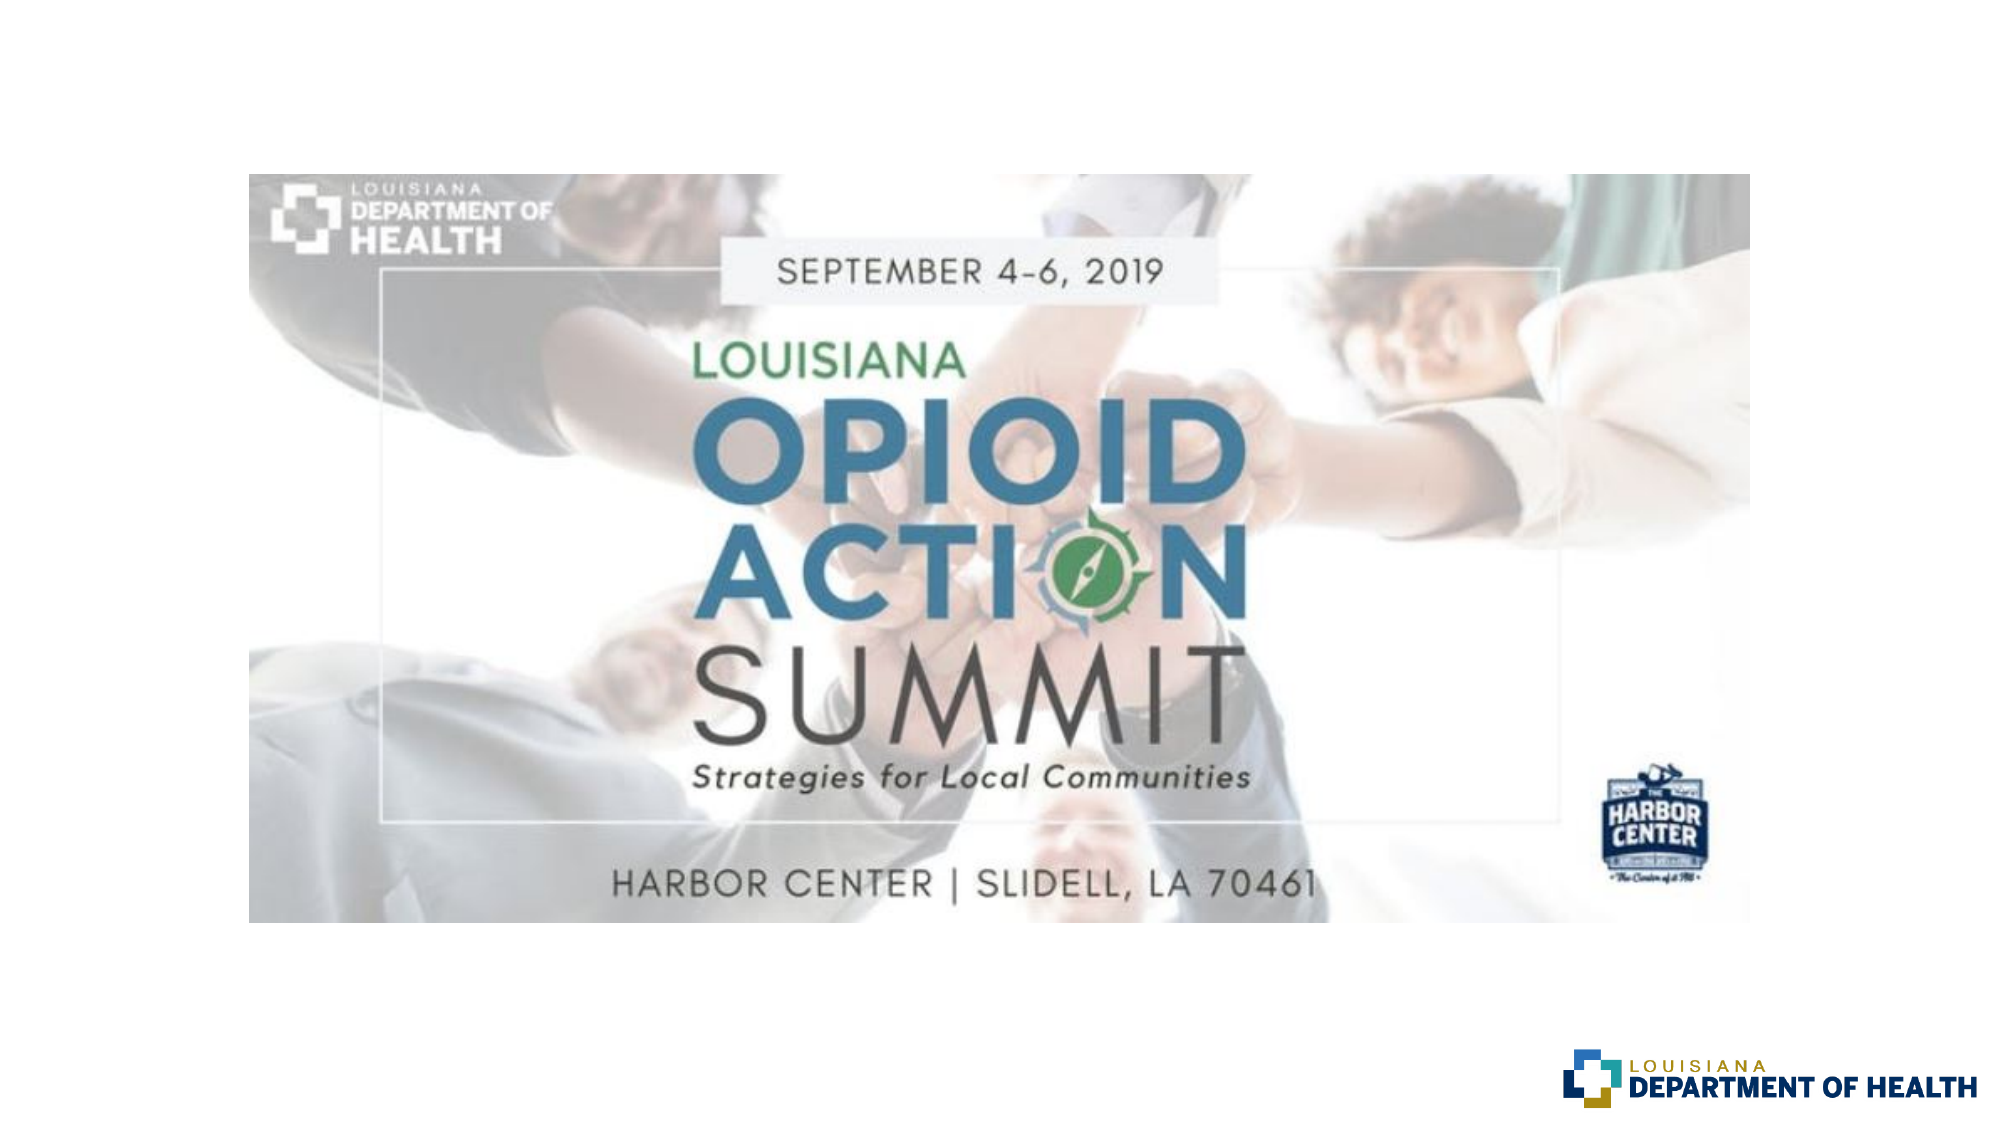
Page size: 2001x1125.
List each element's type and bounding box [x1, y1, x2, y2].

picture [249, 174, 1751, 923]
picture [1559, 1043, 1989, 1114]
